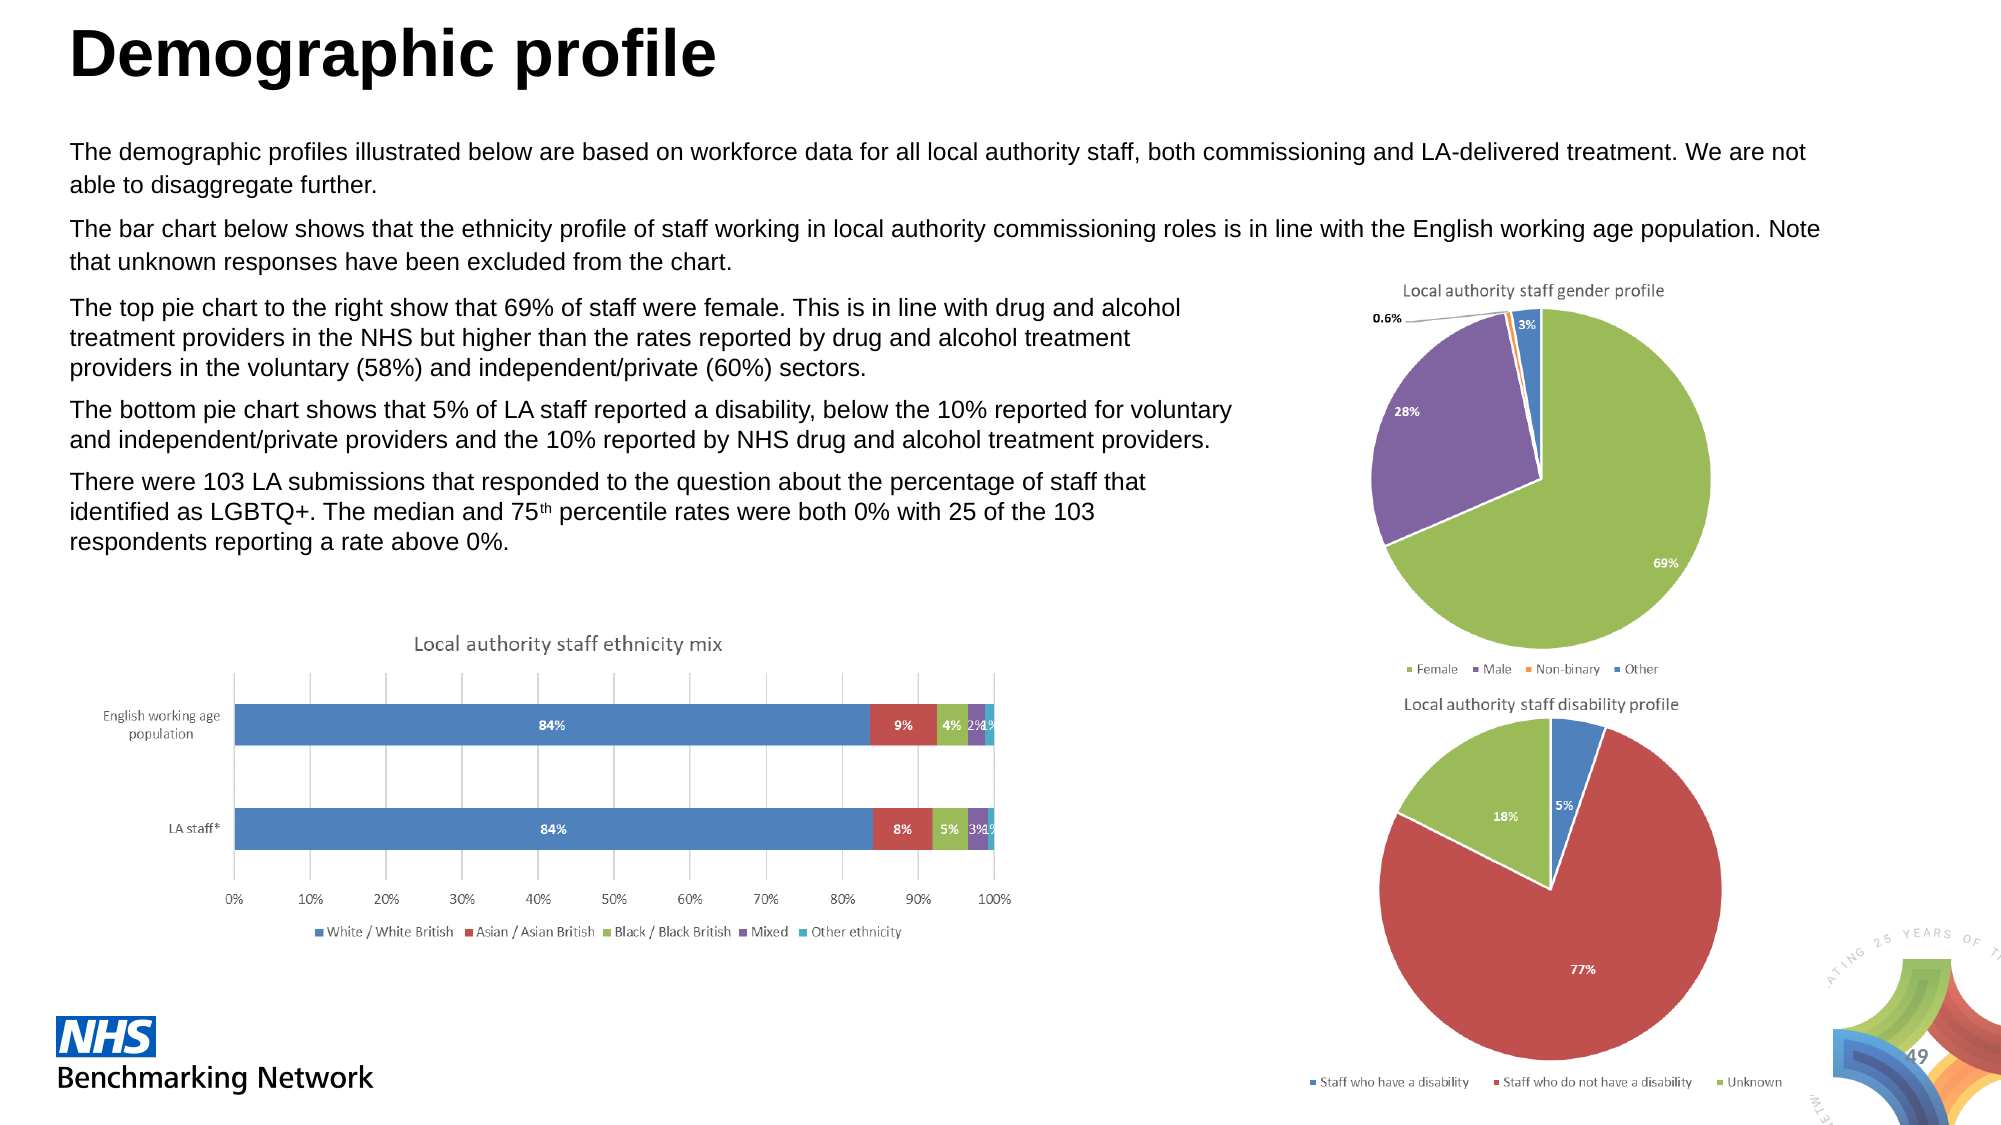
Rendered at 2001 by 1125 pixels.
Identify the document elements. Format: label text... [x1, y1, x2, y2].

text_box The top pie chart to the right show that 69% of staff were female. This is in line with drug and alcohol treatment providers in the NHS but higher than the rates reported by drug and alcohol treatment providers in the voluntary (58%) and independent/private (60%) sectors. The bottom pie chart shows that 5% of LA staff reported a disability, below the 10% reported for voluntary and independent/private providers and the 10% reported by NHS drug and alcohol treatment providers. There were 103 LA submissions that responded to the question about the percentage of staff that identified as LGBTQ+. The median and 75th percentile rates were both 0% with 25 of the 103 respondents reporting a rate above 0%. [54, 283, 1250, 617]
picture [56, 1016, 374, 1095]
text_box This analysis is based on headcount. The chart below shows that individuals who have been in post for less than one year make up the highest proportion of staff overall, with the voluntary sector reporting the highest rate at 40%. LA-delivered treatment staff have the lowest percentage of staff that have been in post for less than a year at 17%. The table to the right shows the profile of time in post by staff group. Service managers & administrators, nurses, psychiatry staff and other doctors report the highest percentage of staff in post for more than 5 years, all above 30%. The table below the chart shows the number of responses received in relation to time in post. [1803, 928, 2001, 1125]
picture [79, 616, 1058, 951]
slide_number 49 [1828, 1025, 1944, 1086]
picture [1250, 267, 1828, 1095]
list The demographic profiles illustrated below are based on workforce data for all local authority staff, both commissioning and LA-delivered treatment. We are not able to disaggregate further. The bar chart below shows that the ethnicity profile of staff working in local authority commissioning roles is in line with the English working age population. Note that unknown responses have been excluded from the chart. [54, 125, 1857, 285]
title Demographic profile [54, 0, 1946, 111]
